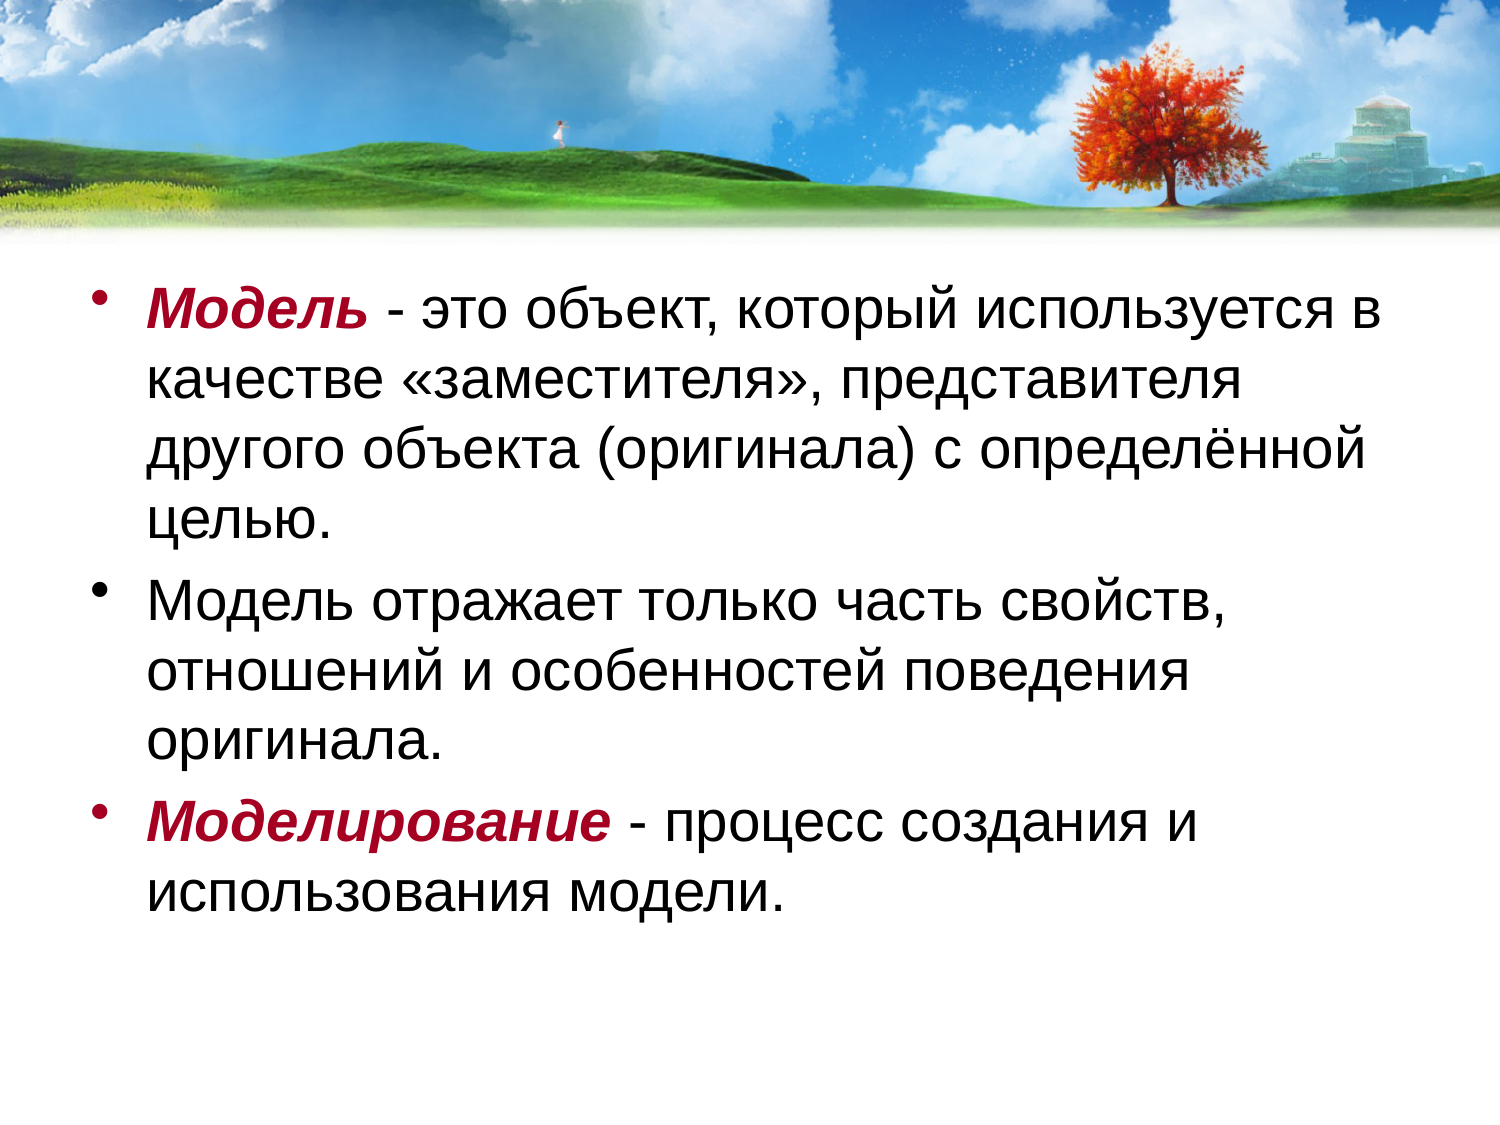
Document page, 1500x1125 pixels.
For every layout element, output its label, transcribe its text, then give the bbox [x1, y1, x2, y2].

picture [0, 0, 1500, 1125]
list Модель - это объект, который используется в качестве «заместителя», представителя другого объекта (оригинала) с определённой целью. Модель отражает только часть свойств, отношений и особенностей поведения оригинала. Моделирование - процесс создания и использования модели. [74, 262, 1426, 1006]
